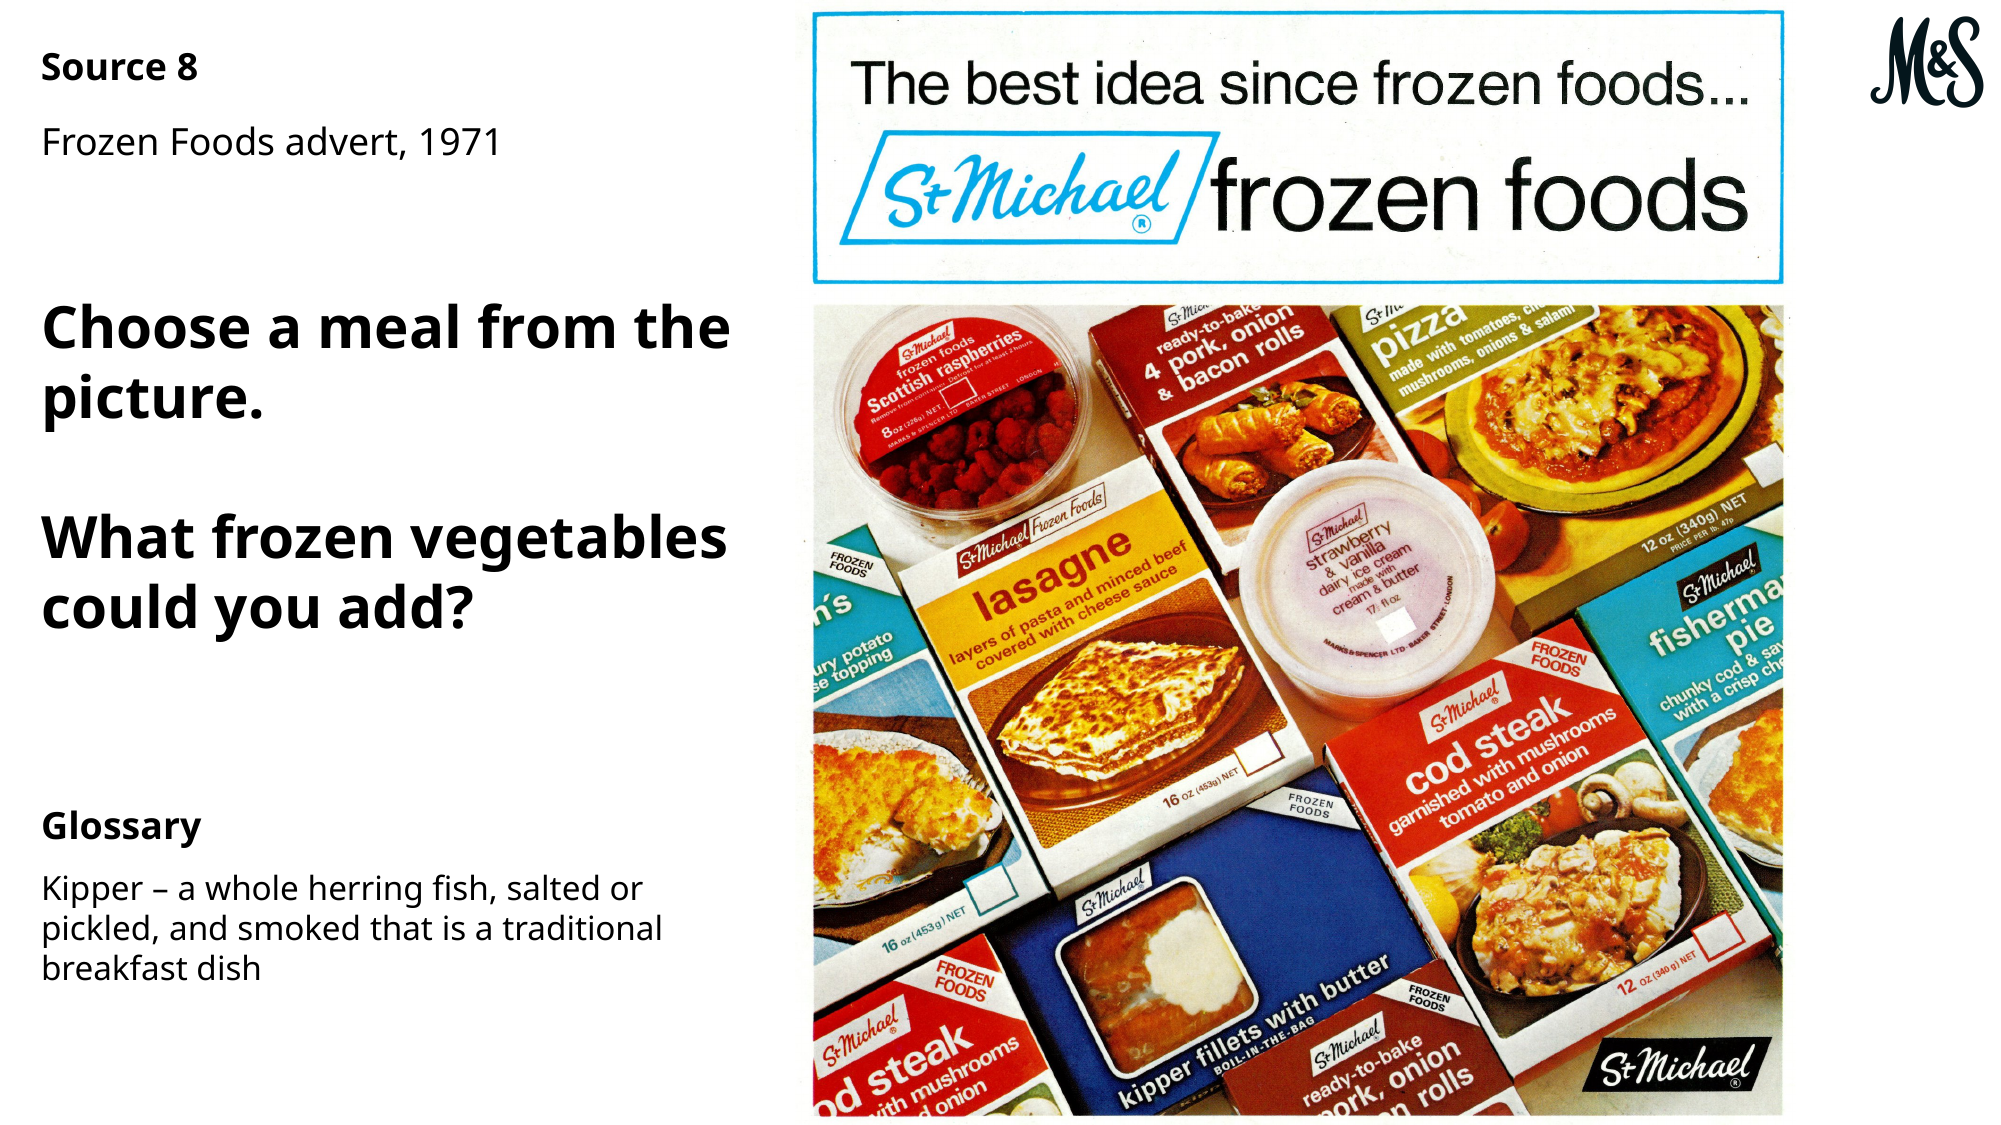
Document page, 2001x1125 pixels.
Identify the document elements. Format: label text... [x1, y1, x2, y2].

picture [1867, 13, 1987, 111]
text_box Choose a meal from the picture. What frozen vegetables could you add? [26, 282, 771, 648]
picture [795, 0, 1796, 1125]
text_box Frozen Foods advert, 1971 [26, 110, 795, 170]
text_box Glossary Kipper – a whole herring fish, salted or pickled, and smoked that is a traditional breakfast dish [26, 794, 771, 995]
text_box Source 8 [26, 35, 244, 96]
